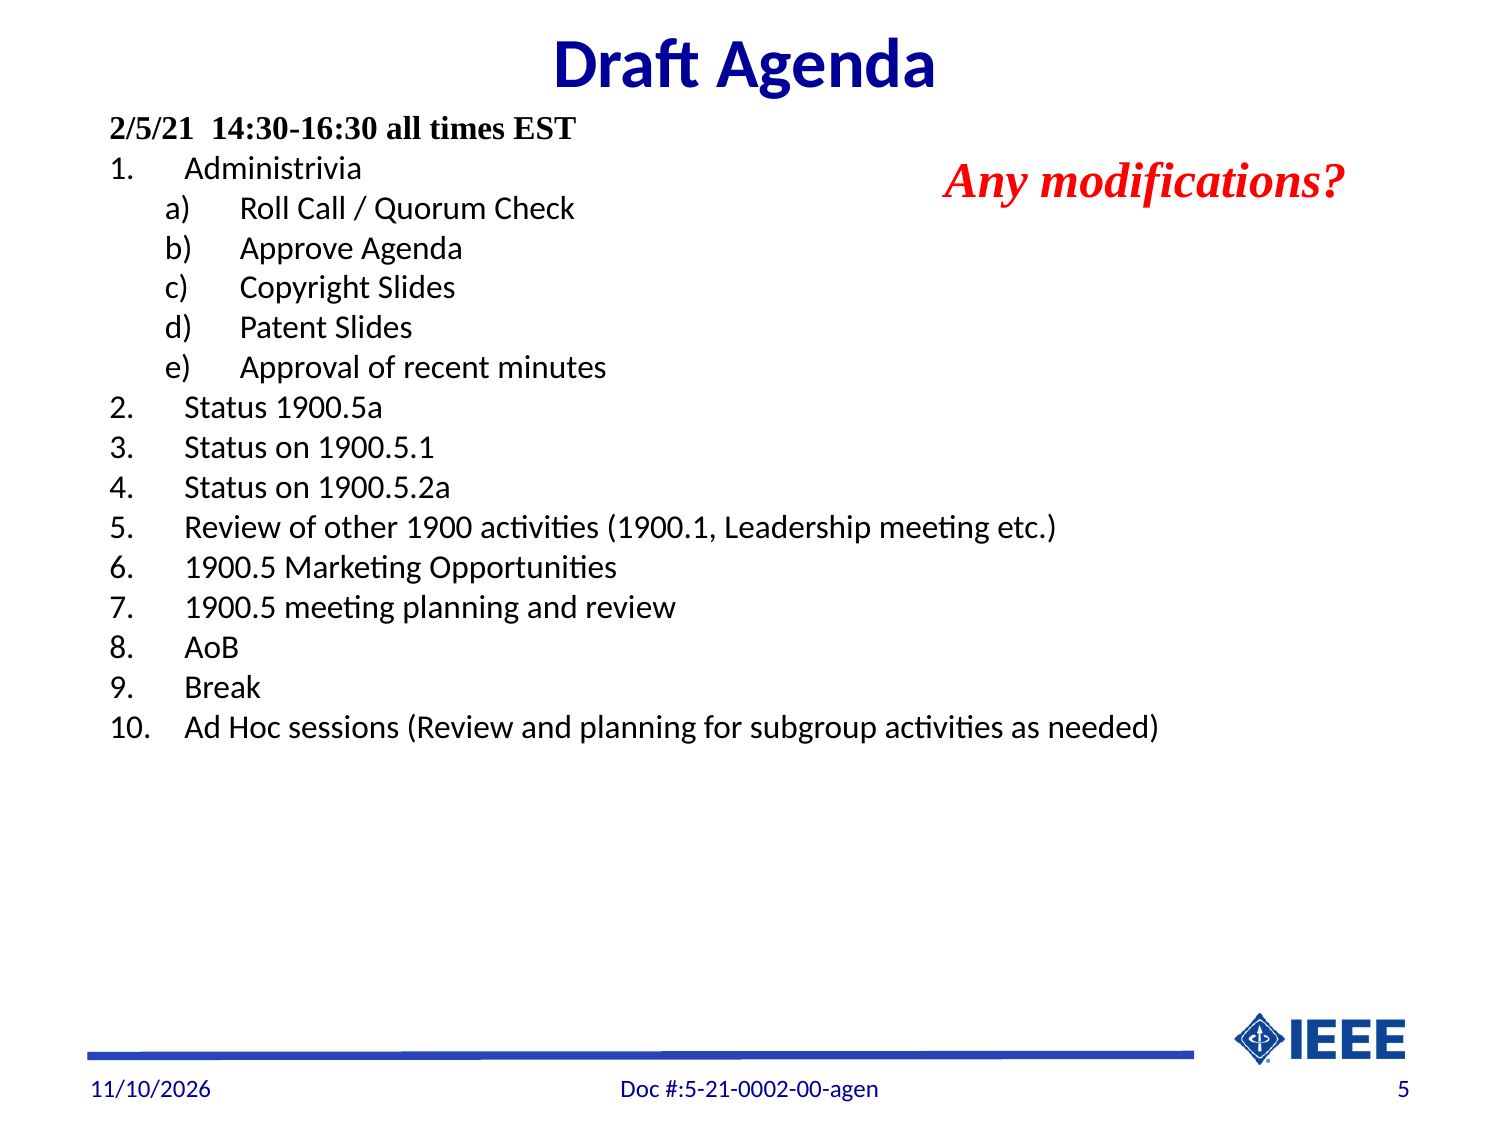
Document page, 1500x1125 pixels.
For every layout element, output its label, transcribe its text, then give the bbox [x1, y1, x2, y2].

text_box 2/5/21 14:30-16:30 all times EST Administrivia Roll Call / Quorum Check Approve Agenda Copyright Slides Patent Slides Approval of recent minutes Status 1900.5a Status on 1900.5.1 Status on 1900.5.2a Review of other 1900 activities (1900.1, Leadership meeting etc.) 1900.5 Marketing Opportunities 1900.5 meeting planning and review AoB Break Ad Hoc sessions (Review and planning for subgroup activities as needed) [75, 98, 1475, 792]
title Draft Agenda [99, 8, 1375, 98]
slide_number 5 [1074, 1057, 1425, 1118]
footer Doc #:5-21-0002-00-agen [512, 1057, 988, 1118]
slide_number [75, 1057, 425, 1118]
text_box Any modifications? [929, 139, 1430, 215]
picture [1231, 1011, 1406, 1057]
